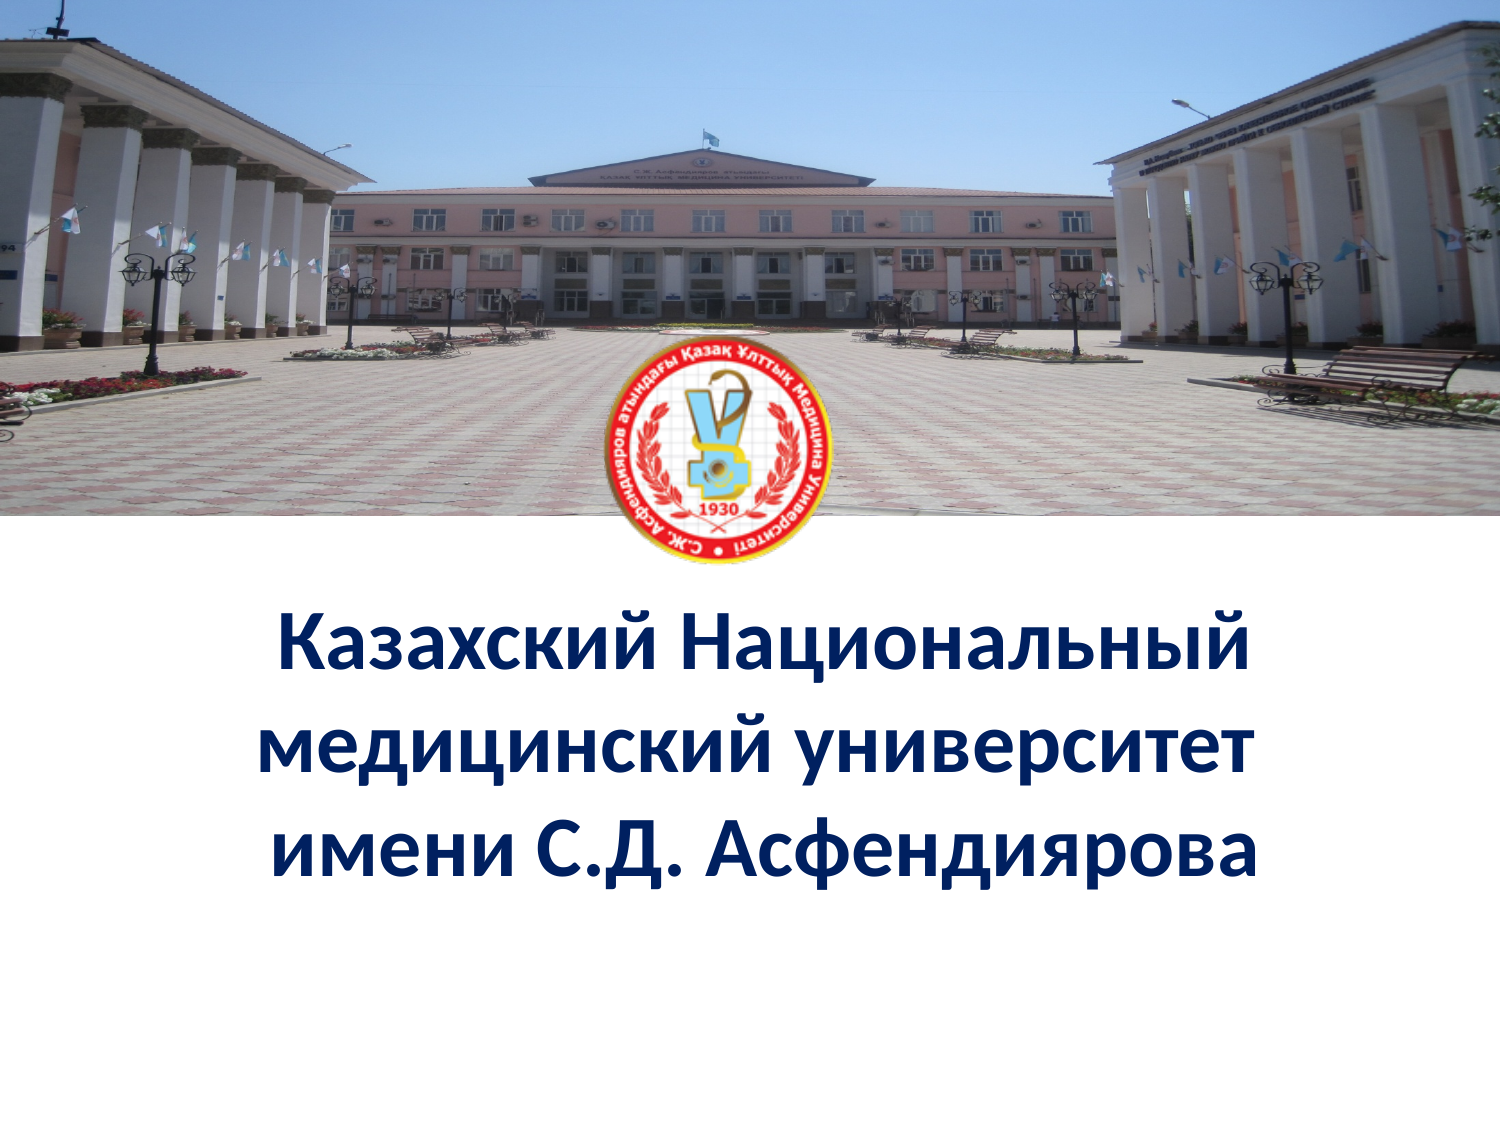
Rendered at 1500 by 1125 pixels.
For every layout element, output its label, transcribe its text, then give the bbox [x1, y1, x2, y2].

picture [0, 0, 1500, 566]
title Казахский Национальный медицинский университет имени С.Д. Асфендиярова [82, 574, 1430, 903]
